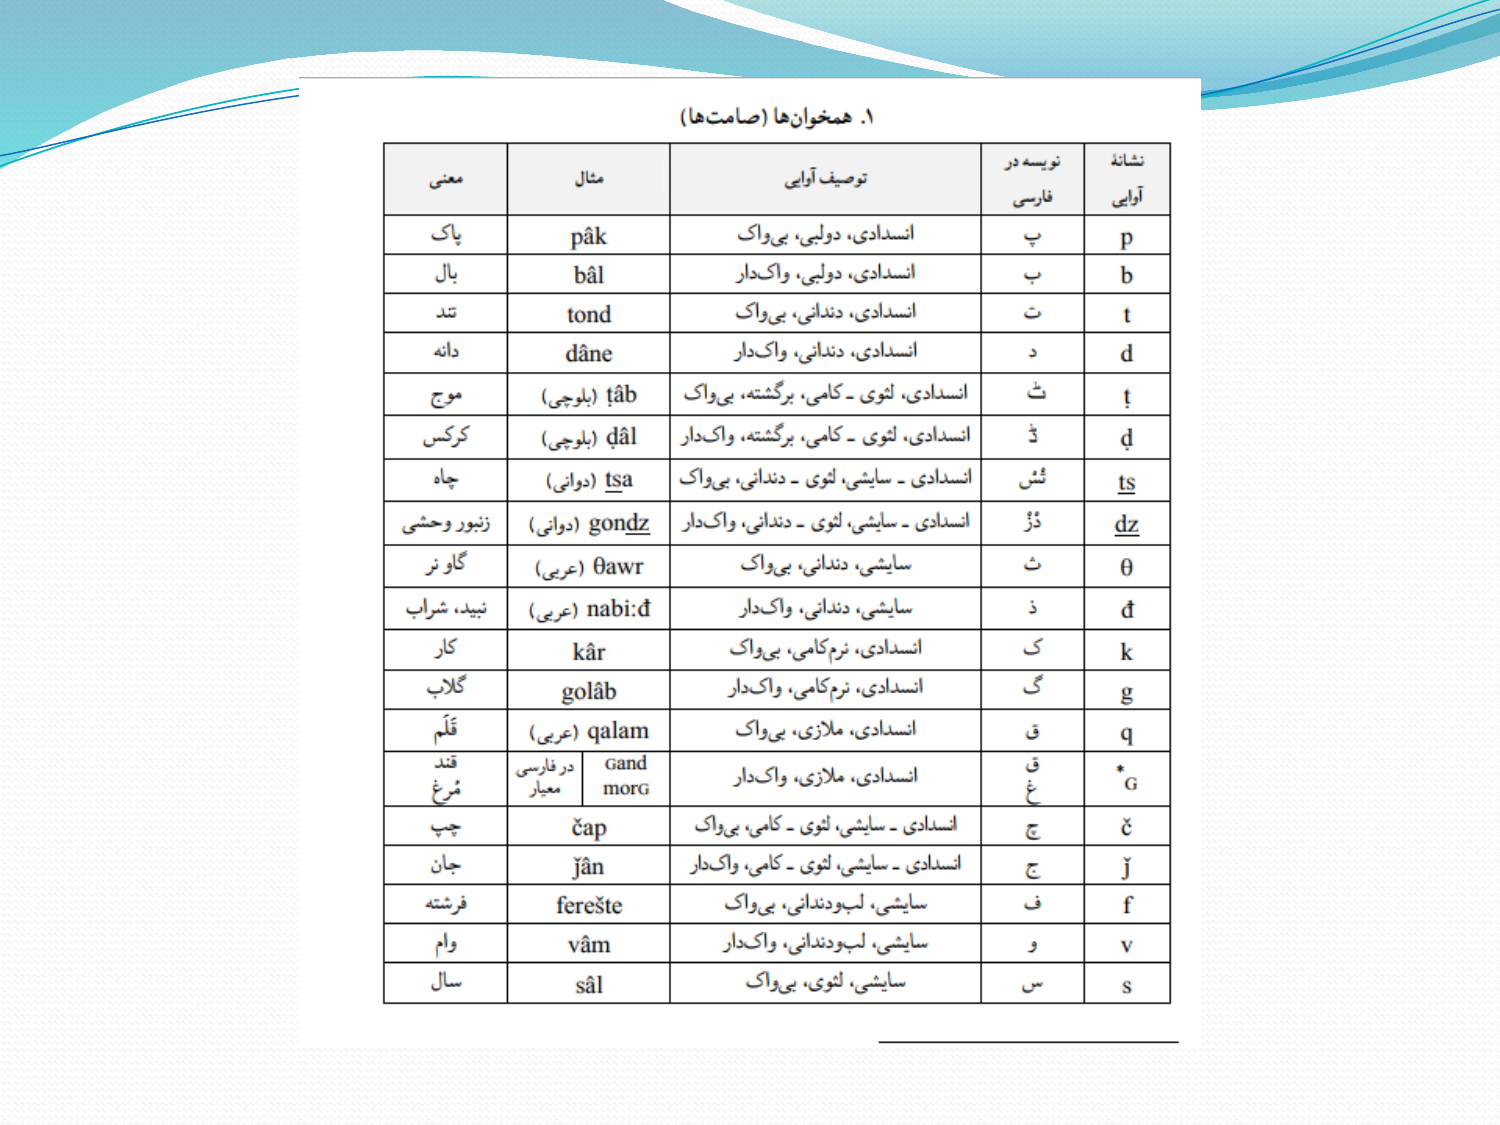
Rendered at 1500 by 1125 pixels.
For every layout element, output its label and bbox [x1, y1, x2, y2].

picture [298, 77, 1202, 1048]
